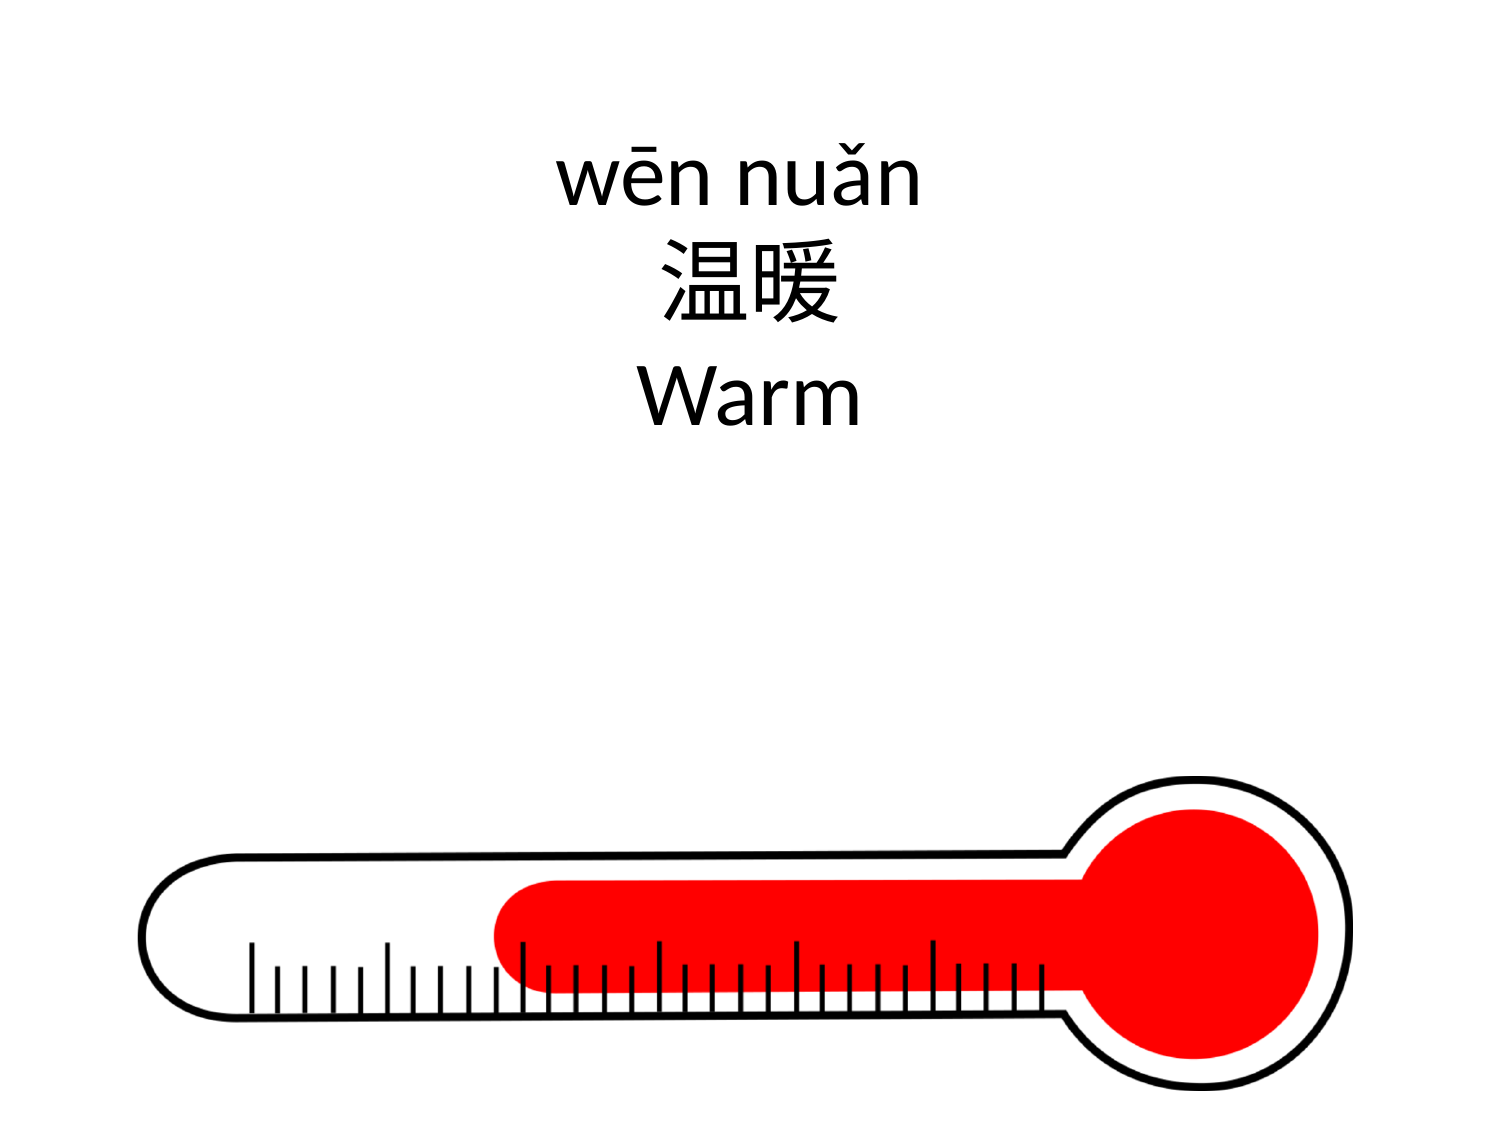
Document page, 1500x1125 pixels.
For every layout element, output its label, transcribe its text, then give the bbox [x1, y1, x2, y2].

title wēn nuǎn 温暖 Warm [75, 45, 1425, 513]
picture [139, 325, 1352, 1125]
